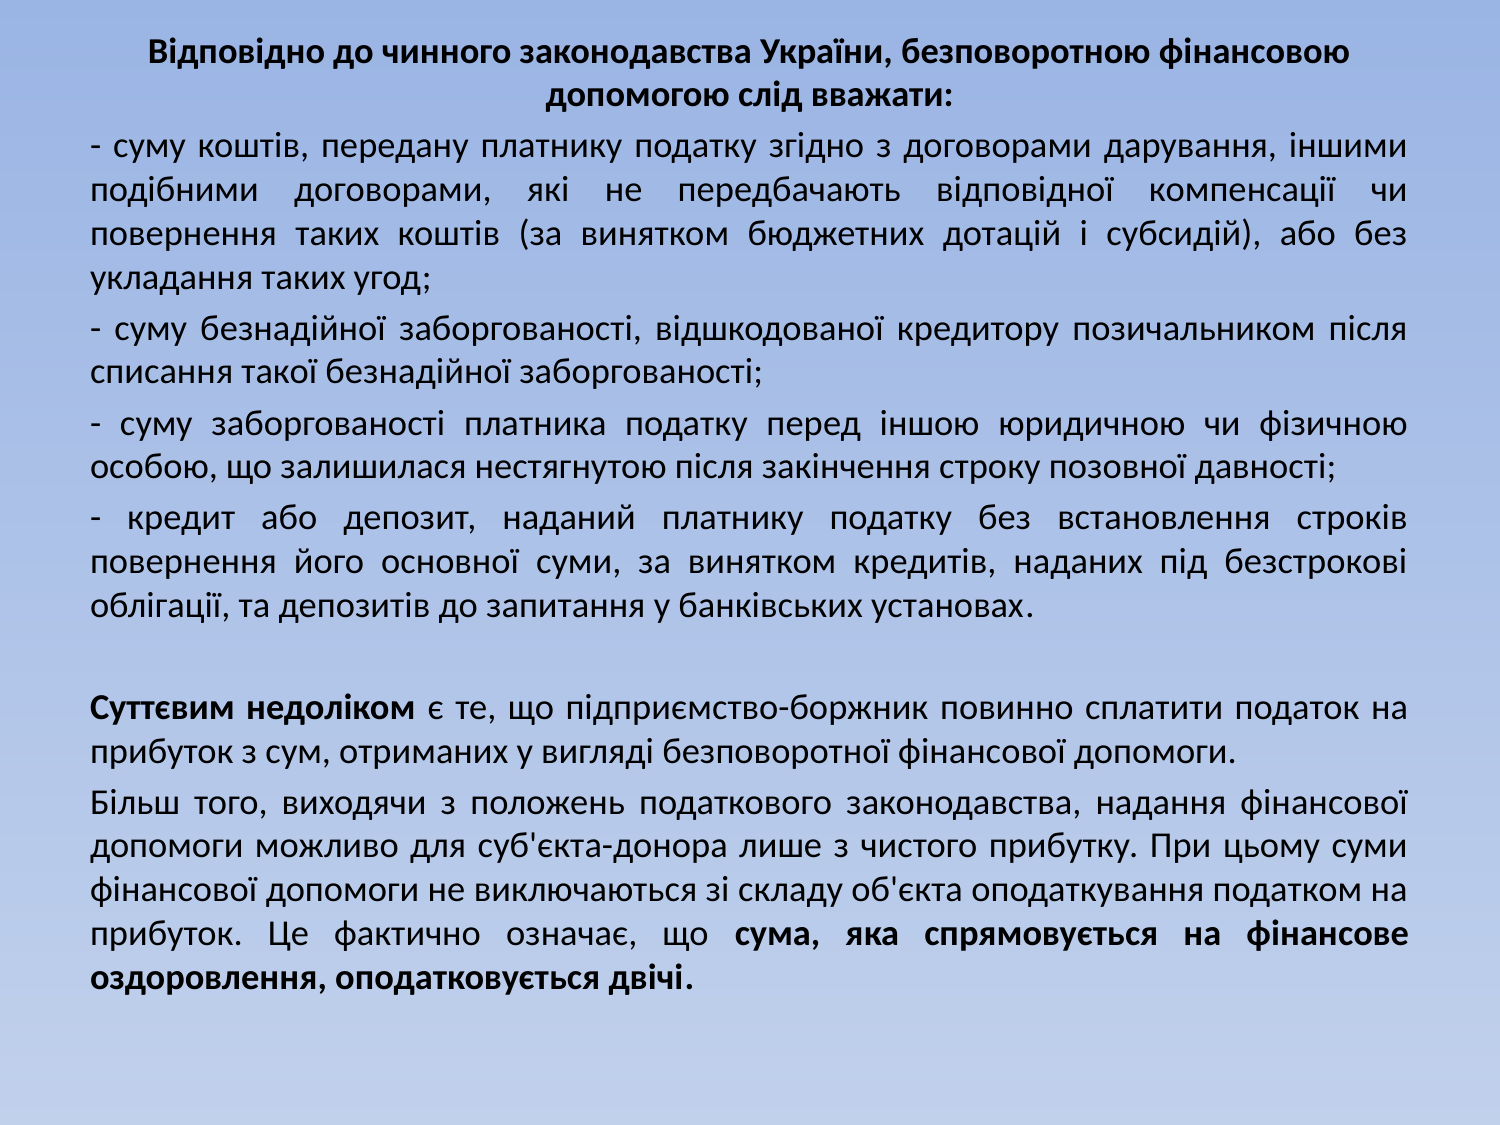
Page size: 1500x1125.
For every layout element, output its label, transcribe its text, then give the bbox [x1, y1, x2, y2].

list Відповідно до чинного законодавства України, безповоротною фінансовою допомогою слід вважати: - суму коштів, передану платнику податку згідно з договорами дарування, іншими подібними договорами, які не передбачають відповідної компенсації чи повернення таких коштів (за винятком бюджетних дотацій і субсидій), або без укладання таких угод; - суму безнадійної заборгованості, відшкодованої кредитору позичальником після списання такої безнадійної заборгованості; - суму заборгованості платника податку перед іншою юридичною чи фізичною особою, що залишилася нестягнутою після закінчення строку позовної давності; - кредит або депозит, наданий платнику податку без встановлення строків повернення його основної суми, за винятком кредитів, наданих під безстрокові облігації, та депозитів до запитання у банківських установах. Суттєвим недоліком є те, що підприємство-боржник повинно сплатити податок на прибуток з сум, отриманих у вигляді безповоротної фінансової допомоги. Більш того, виходячи з положень податкового законодавства, надання фінансової допомоги можливо для суб'єкта-донора лише з чистого прибутку. При цьому суми фінансової допомоги не виключаються зі складу об'єкта оподаткування податком на прибуток. Це фактично означає, що сума, яка спрямовується на фінансове оздоровлення, оподатковується двічі. [75, 19, 1425, 1005]
